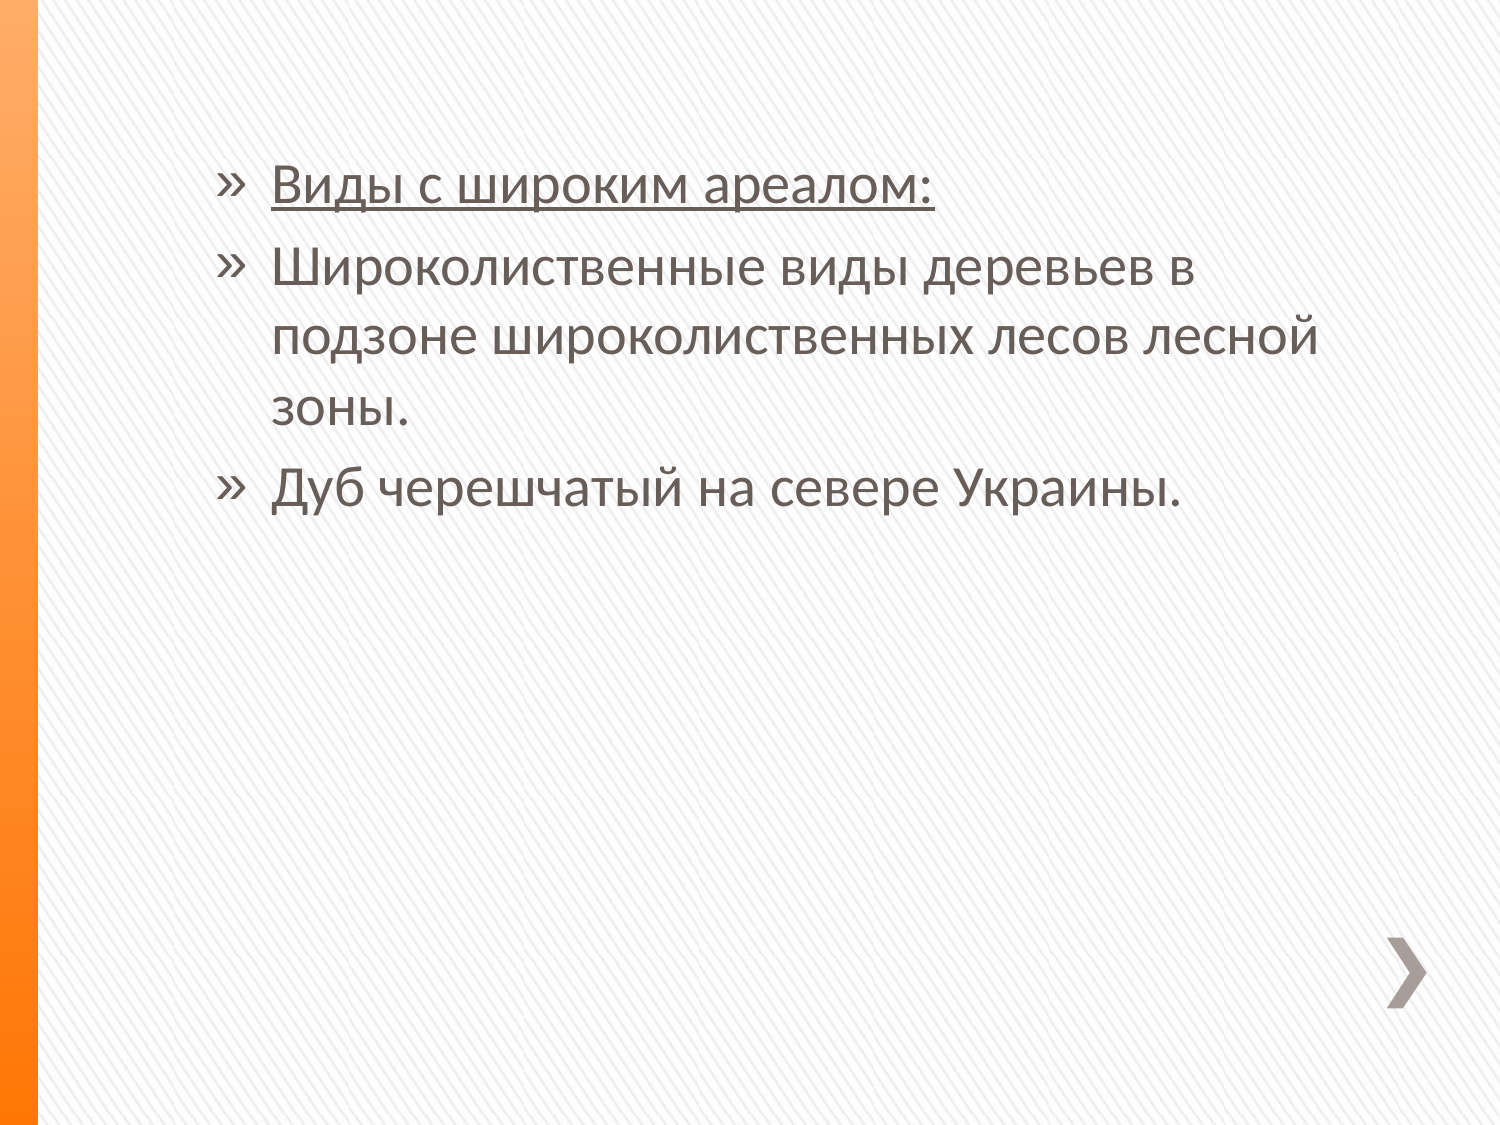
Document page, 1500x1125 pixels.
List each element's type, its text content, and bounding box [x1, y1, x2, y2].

list Виды с широким ареалом: Широколиственные виды деревьев в подзоне широколиственных лесов лесной зоны. Дуб черешчатый на севере Украины. [200, 137, 1425, 863]
